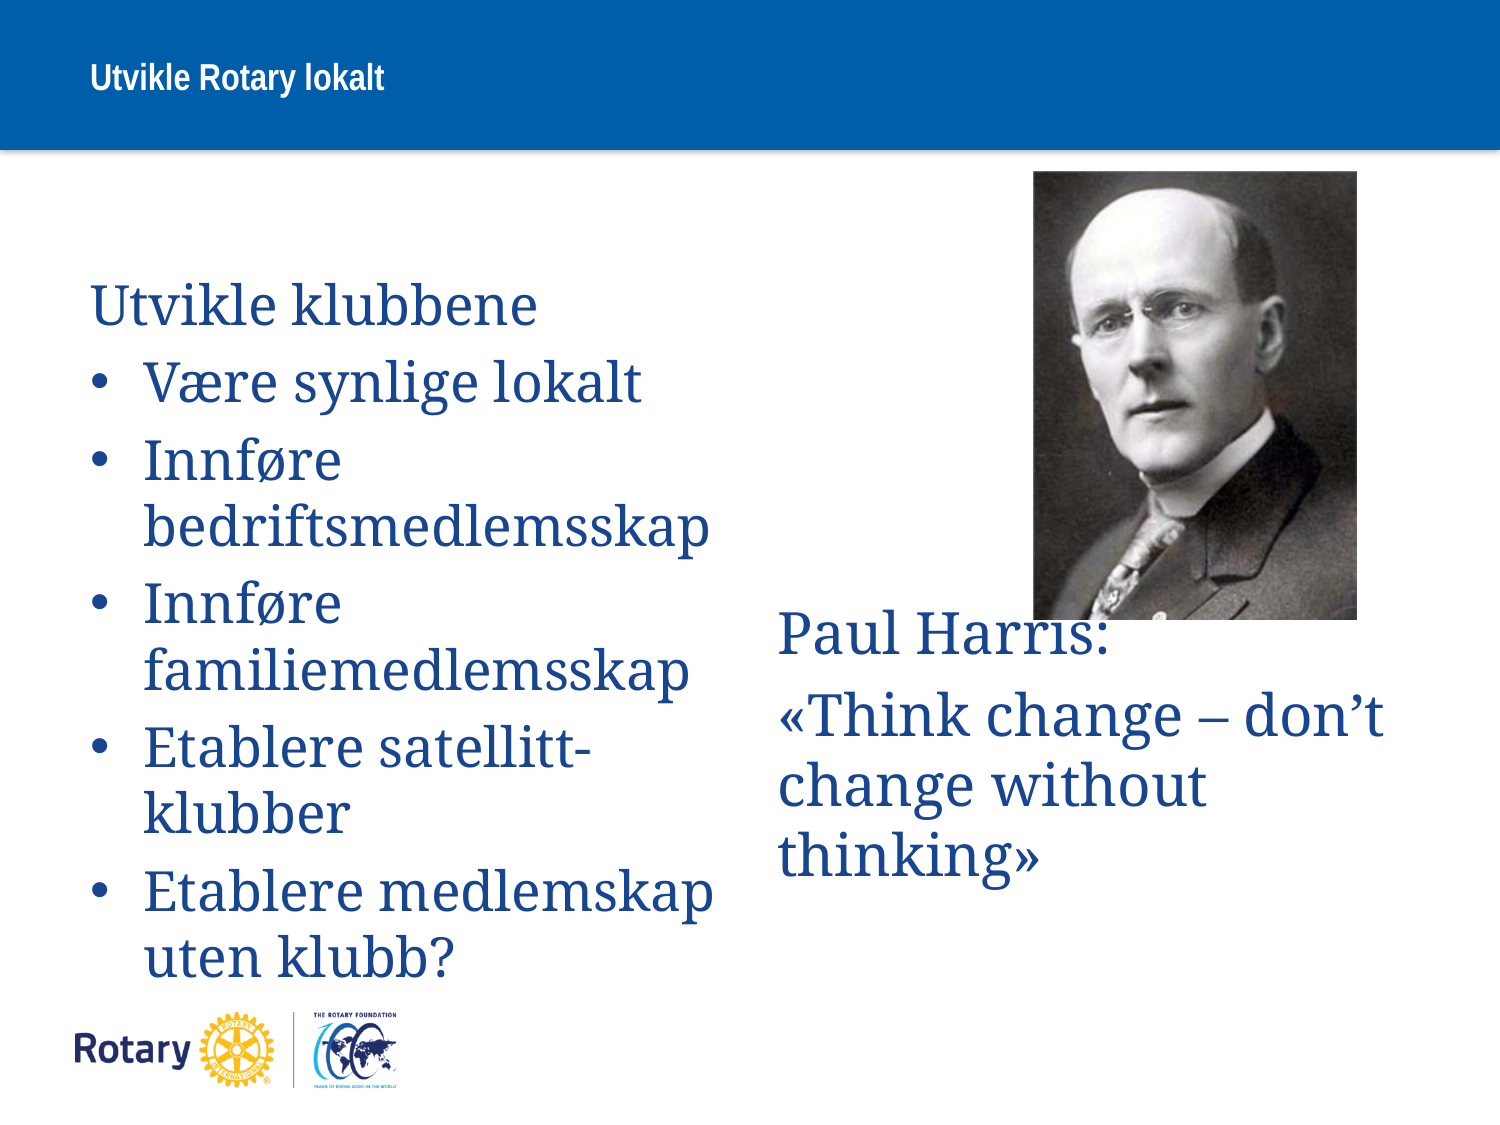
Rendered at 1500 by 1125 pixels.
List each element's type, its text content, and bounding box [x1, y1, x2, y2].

title Utvikle Rotary lokalt [75, 45, 1288, 125]
list Utvikle klubbene Være synlige lokalt Innføre bedriftsmedlemsskap Innføre familiemedlemsskap Etablere satellitt-klubber Etablere medlemskap uten klubb? [75, 262, 738, 1005]
picture [1033, 171, 1357, 620]
list Paul Harris: «Think change – don’t change without thinking» [762, 262, 1425, 1005]
picture [75, 1012, 396, 1088]
